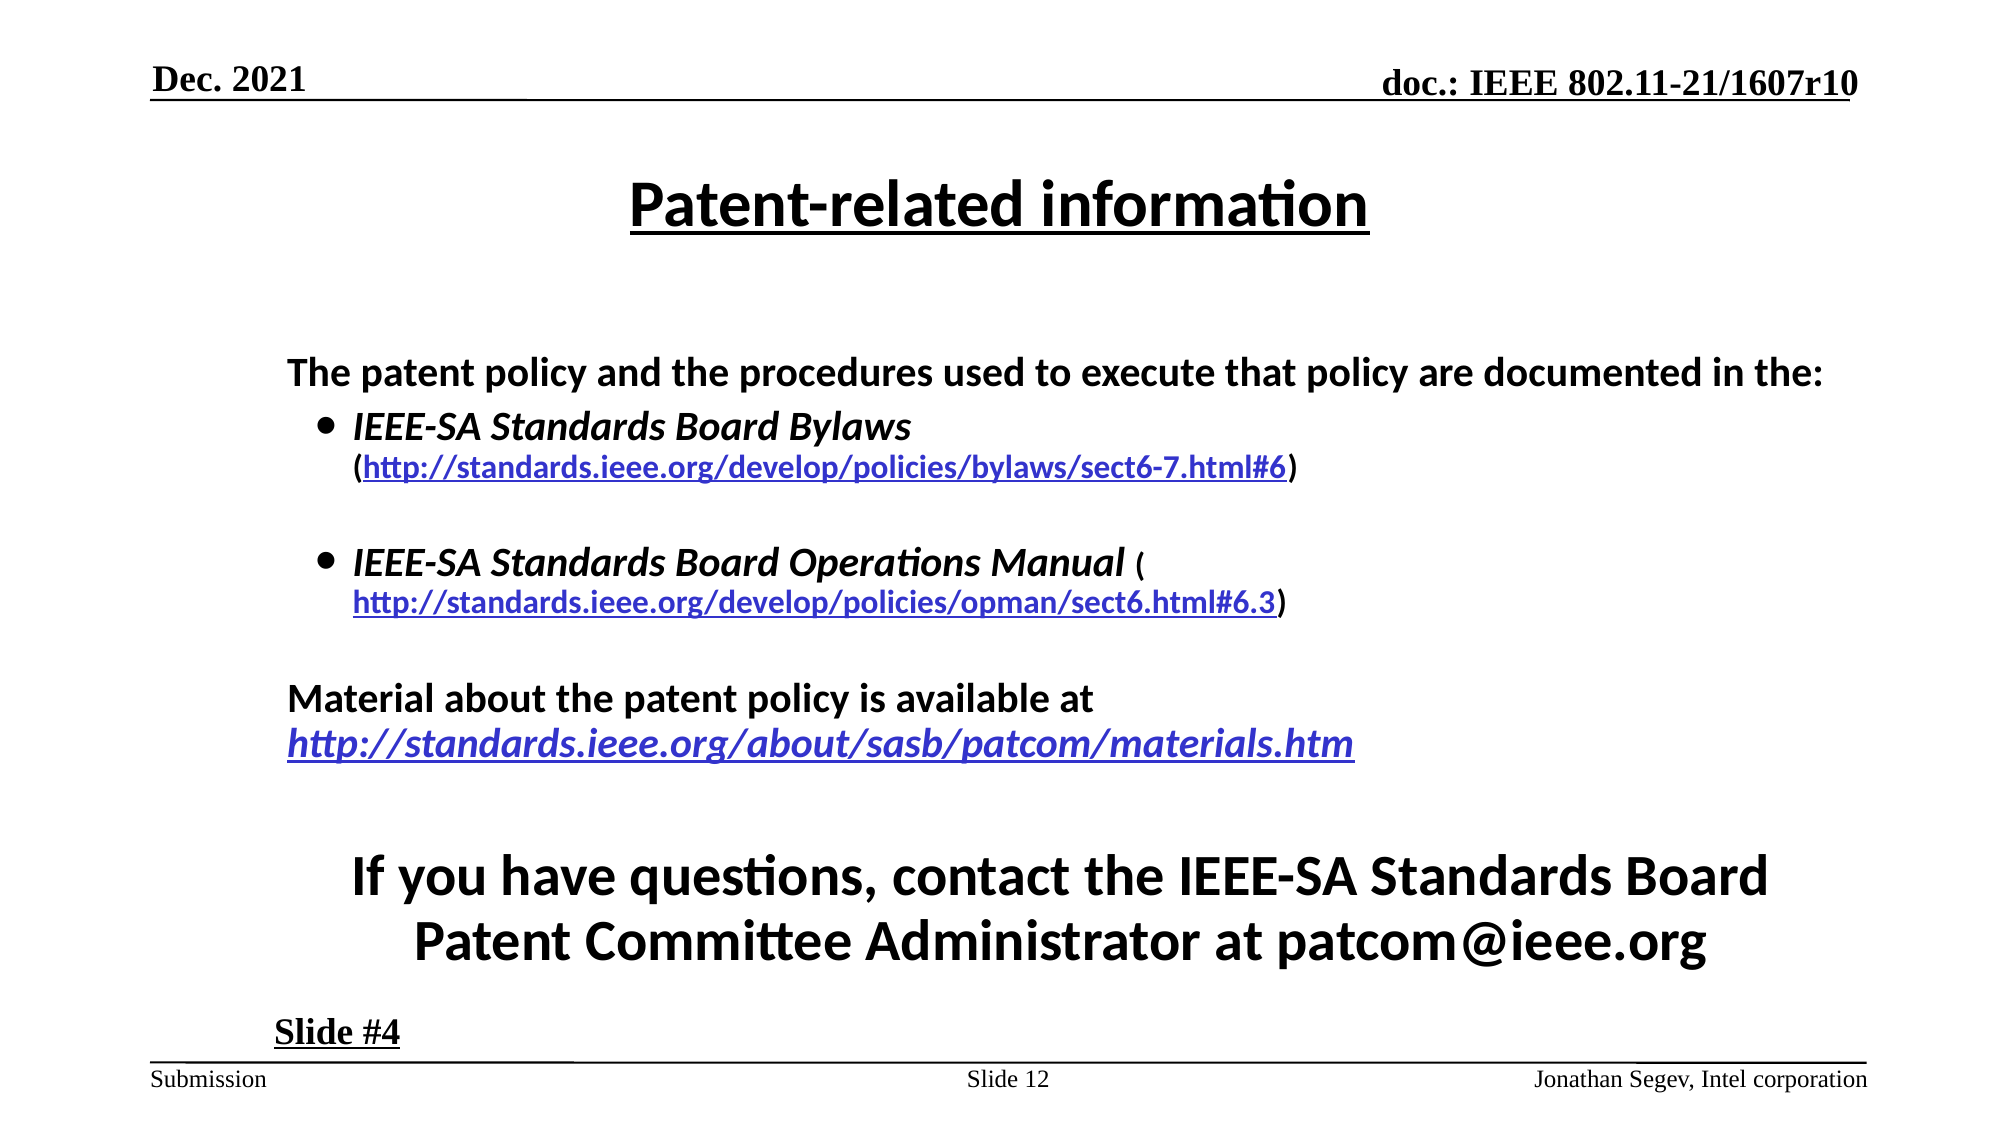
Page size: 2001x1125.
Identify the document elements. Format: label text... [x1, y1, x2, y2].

list The patent policy and the procedures used to execute that policy are documented in the: IEEE-SA Standards Board Bylaws (http://standards.ieee.org/develop/policies/bylaws/sect6-7.html#6) IEEE-SA Standards Board Operations Manual (http://standards.ieee.org/develop/policies/opman/sect6.html#6.3) Material about the patent policy is available at http://standards.ieee.org/about/sasb/patcom/materials.htm If you have questions, contact the IEEE-SA Standards Board Patent Committee Administrator at patcom@ieee.org [149, 324, 1850, 1000]
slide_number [152, 54, 563, 100]
title Patent-related information [149, 112, 1850, 288]
footer Jonathan Segev, Intel corporation [1171, 1061, 1869, 1093]
text_box Slide #4 [259, 999, 416, 1060]
slide_number Slide 12 [950, 1061, 1067, 1123]
